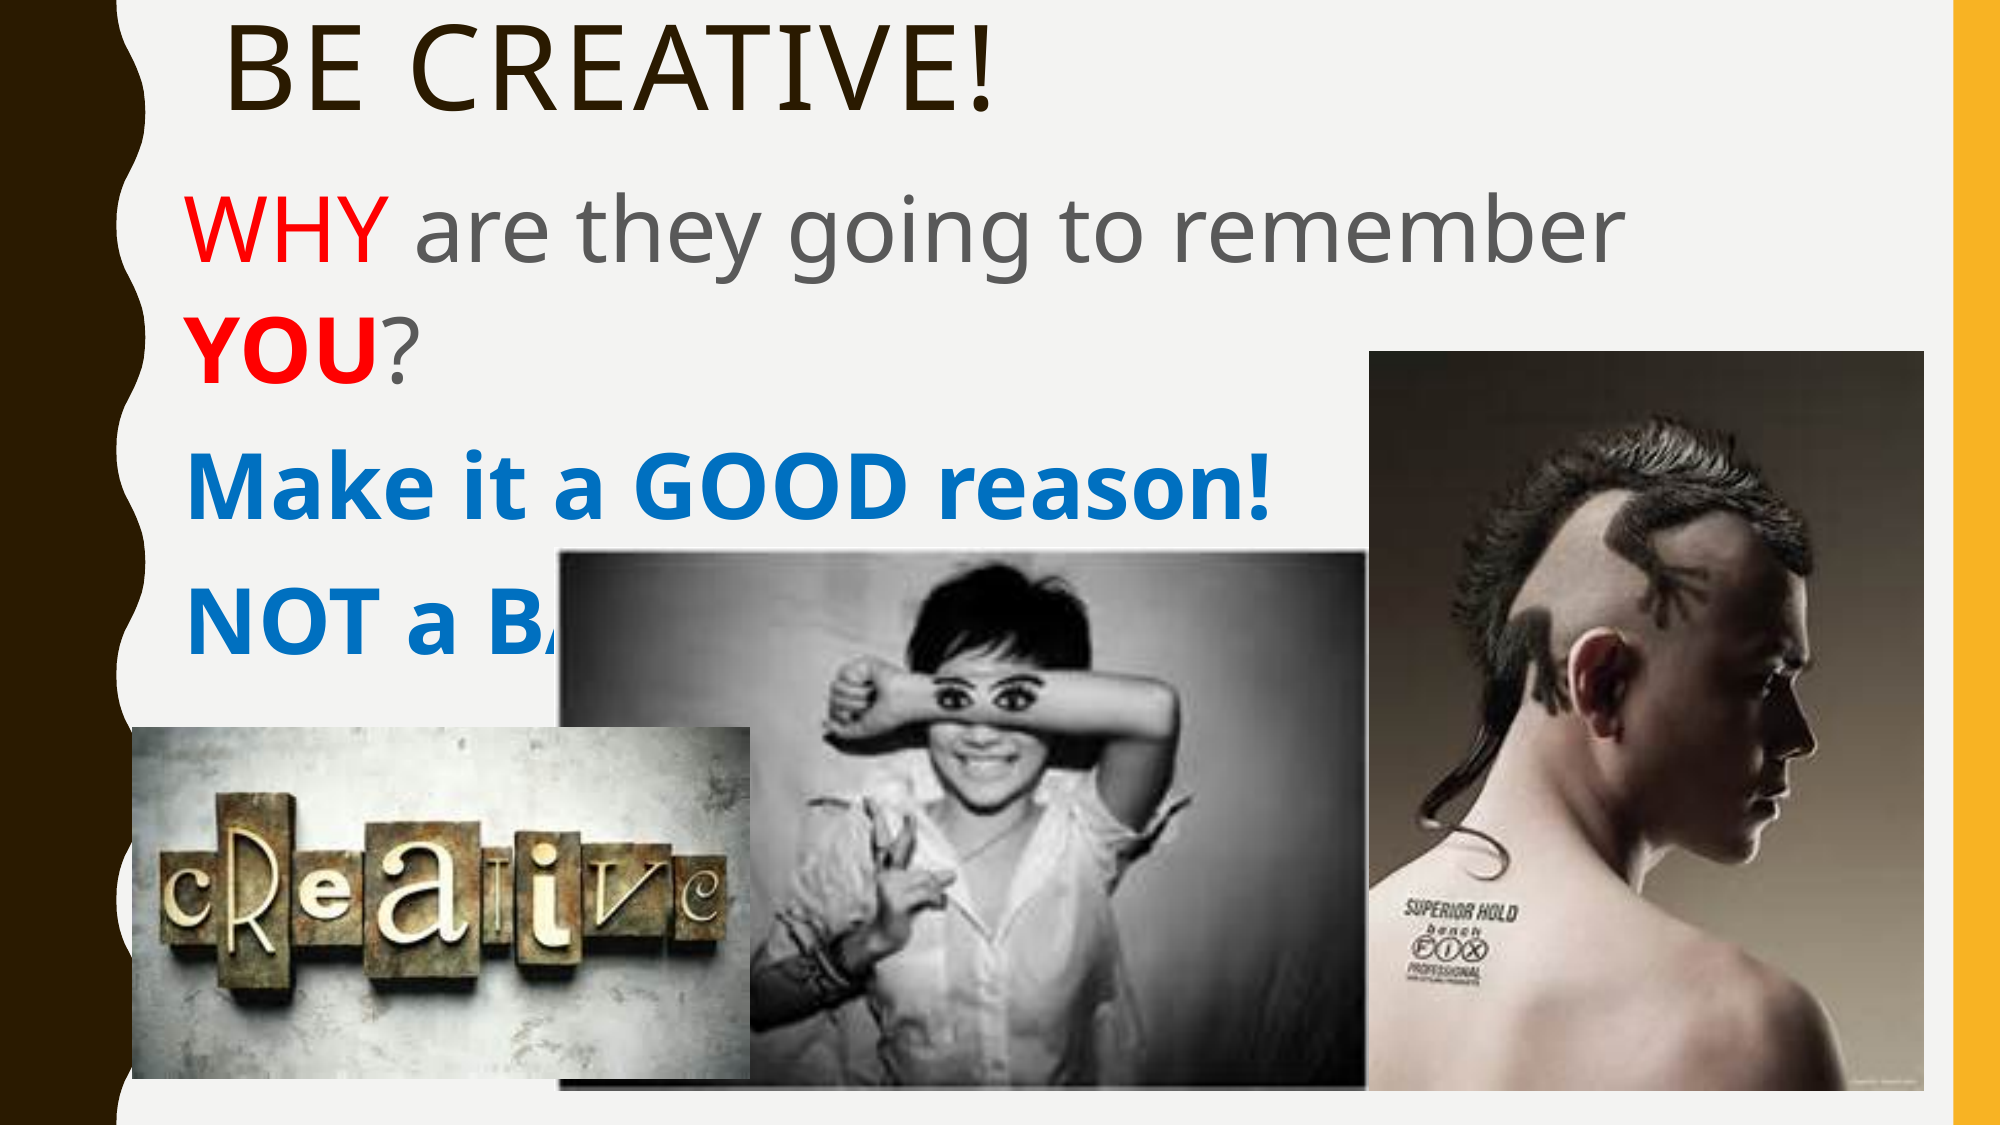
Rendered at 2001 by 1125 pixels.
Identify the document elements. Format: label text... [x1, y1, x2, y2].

list WHY are they going to remember YOU? Make it a GOOD reason! NOT a BAD reason. [169, 152, 1839, 726]
title BE creative! [205, 0, 1875, 144]
picture [132, 351, 1924, 1091]
